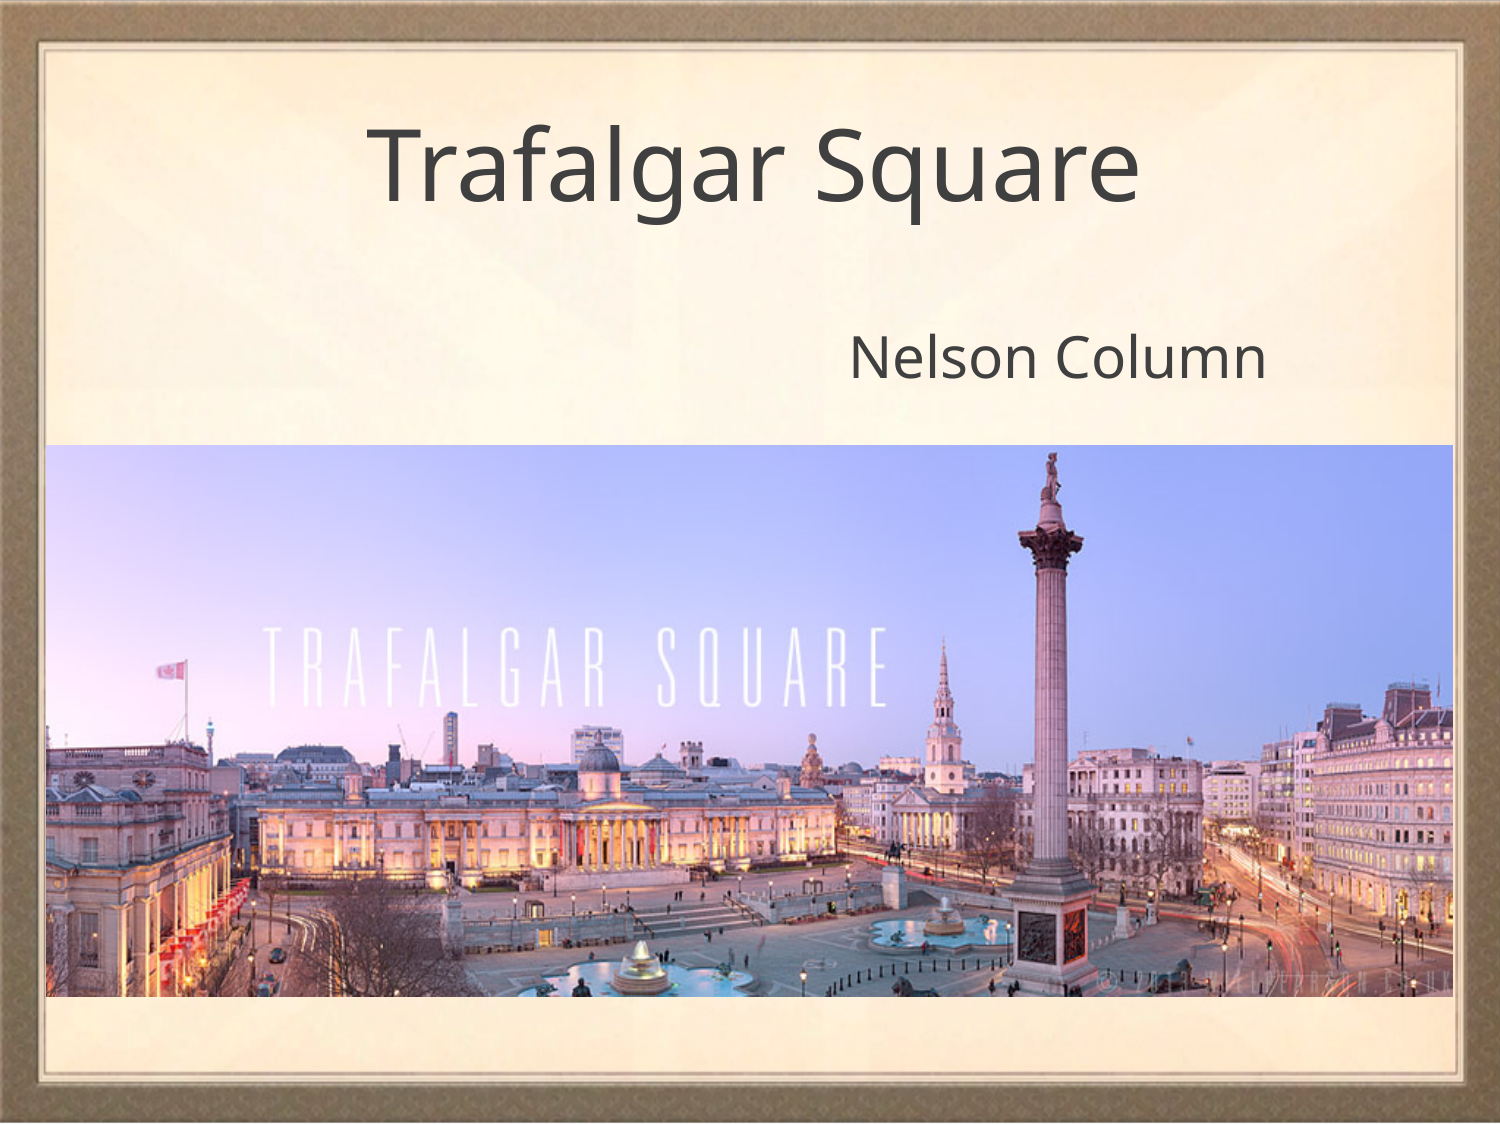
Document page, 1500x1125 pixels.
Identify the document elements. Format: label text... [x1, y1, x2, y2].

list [46, 445, 1453, 997]
picture [0, 0, 1500, 1125]
text_box Trafalgar Square [351, 93, 1159, 229]
list Nelson Column [726, 292, 1390, 398]
